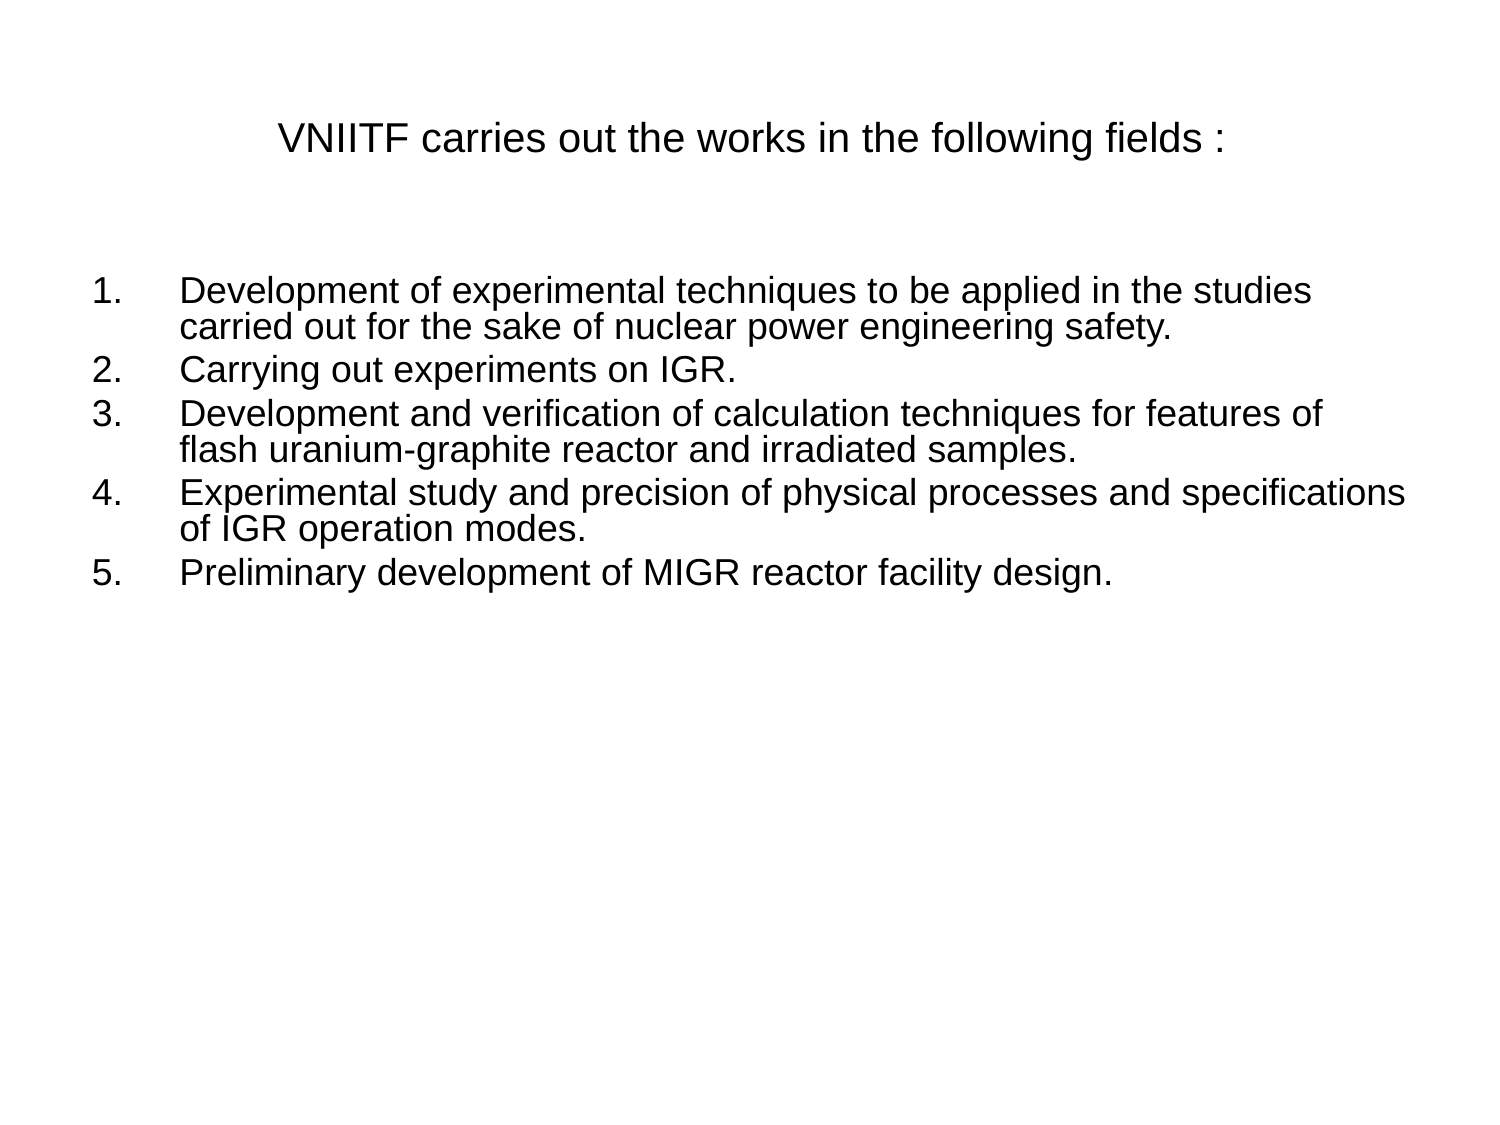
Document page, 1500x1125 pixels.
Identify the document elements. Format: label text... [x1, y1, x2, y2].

list Development of experimental techniques to be applied in the studies carried out for the sake of nuclear power engineering safety. Carrying out experiments on IGR. Development and verification of calculation techniques for features of flash uranium-graphite reactor and irradiated samples. Experimental study and precision of physical processes and specifications of IGR operation modes. Preliminary development of MIGR reactor facility design. [76, 267, 1427, 917]
title VNIITF carries out the works in the following fields : [76, 90, 1427, 232]
